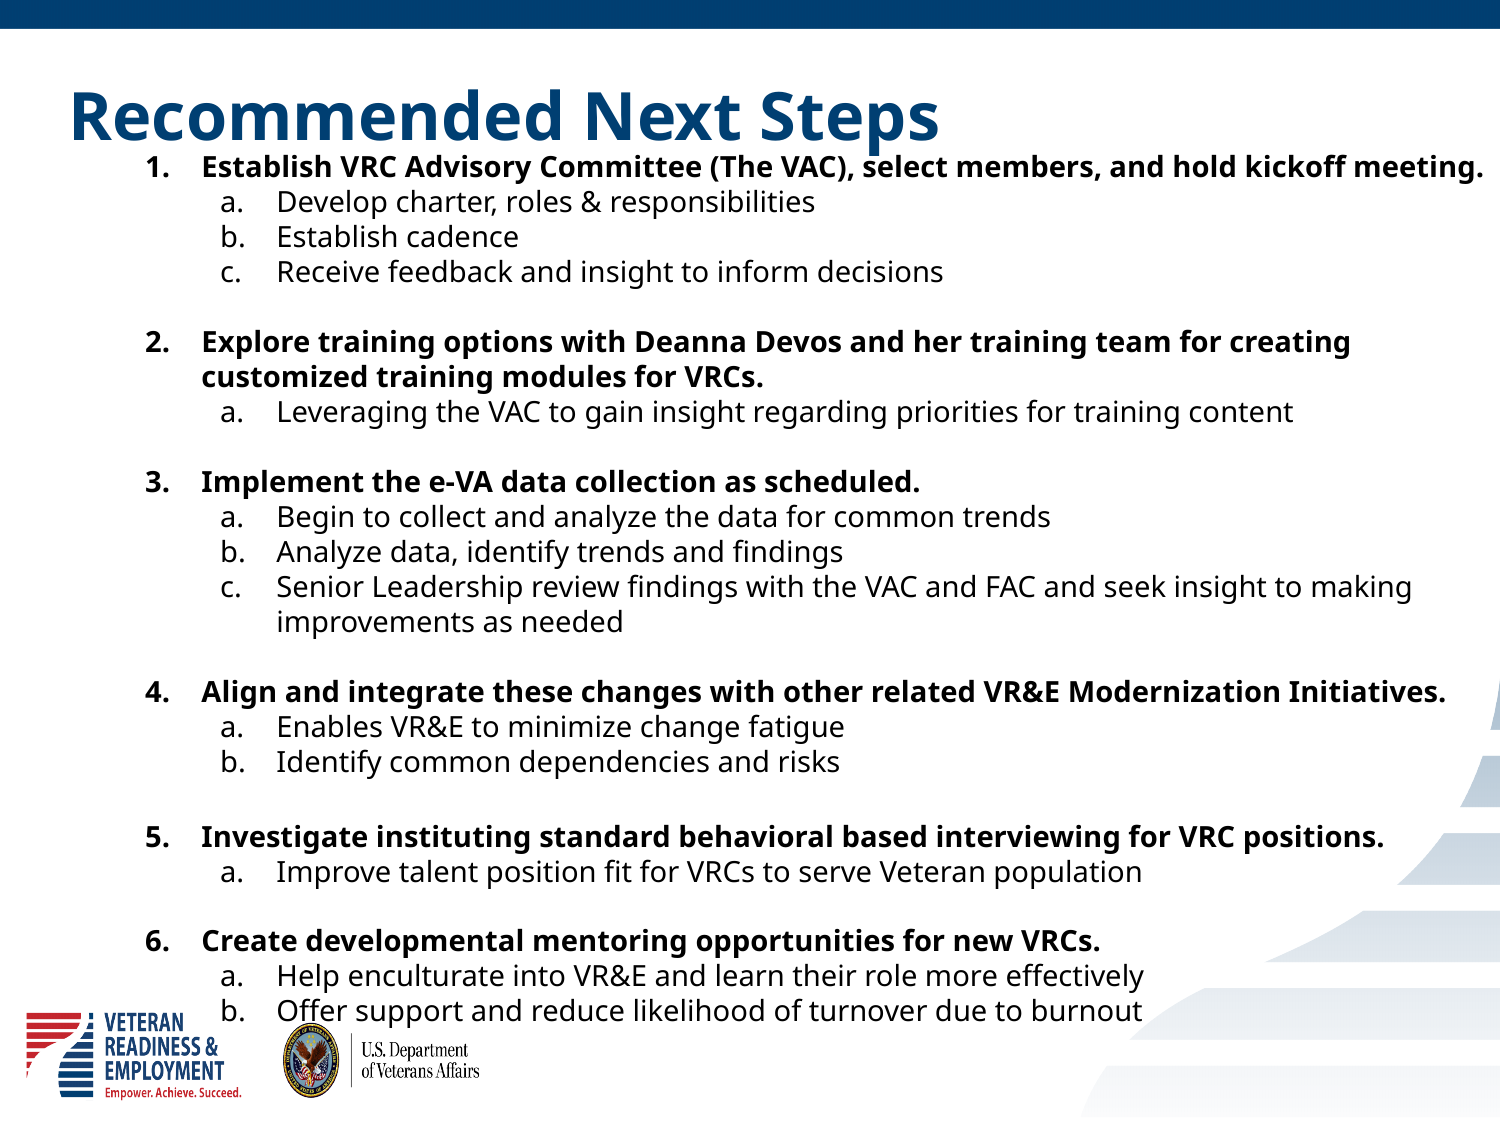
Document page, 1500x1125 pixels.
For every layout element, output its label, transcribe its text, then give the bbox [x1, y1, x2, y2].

picture [0, 0, 1500, 1125]
title Recommended Next Steps [52, 54, 1249, 183]
text_box Establish VRC Advisory Committee (The VAC), select members, and hold kickoff meeting. Develop charter, roles & responsibilities Establish cadence Receive feedback and insight to inform decisions Explore training options with Deanna Devos and her training team for creating customized training modules for VRCs. Leveraging the VAC to gain insight regarding priorities for training content Implement the e-VA data collection as scheduled. Begin to collect and analyze the data for common trends Analyze data, identify trends and findings Senior Leadership review findings with the VAC and FAC and seek insight to making improvements as needed Align and integrate these changes with other related VR&E Modernization Initiatives. Enables VR&E to minimize change fatigue Identify common dependencies and risks Investigate instituting standard behavioral based interviewing for VRC positions. Improve talent position fit for VRCs to serve Veteran population Create developmental mentoring opportunities for new VRCs. Help enculturate into VR&E and learn their role more effectively Offer support and reduce likelihood of turnover due to burnout [130, 141, 1500, 1125]
